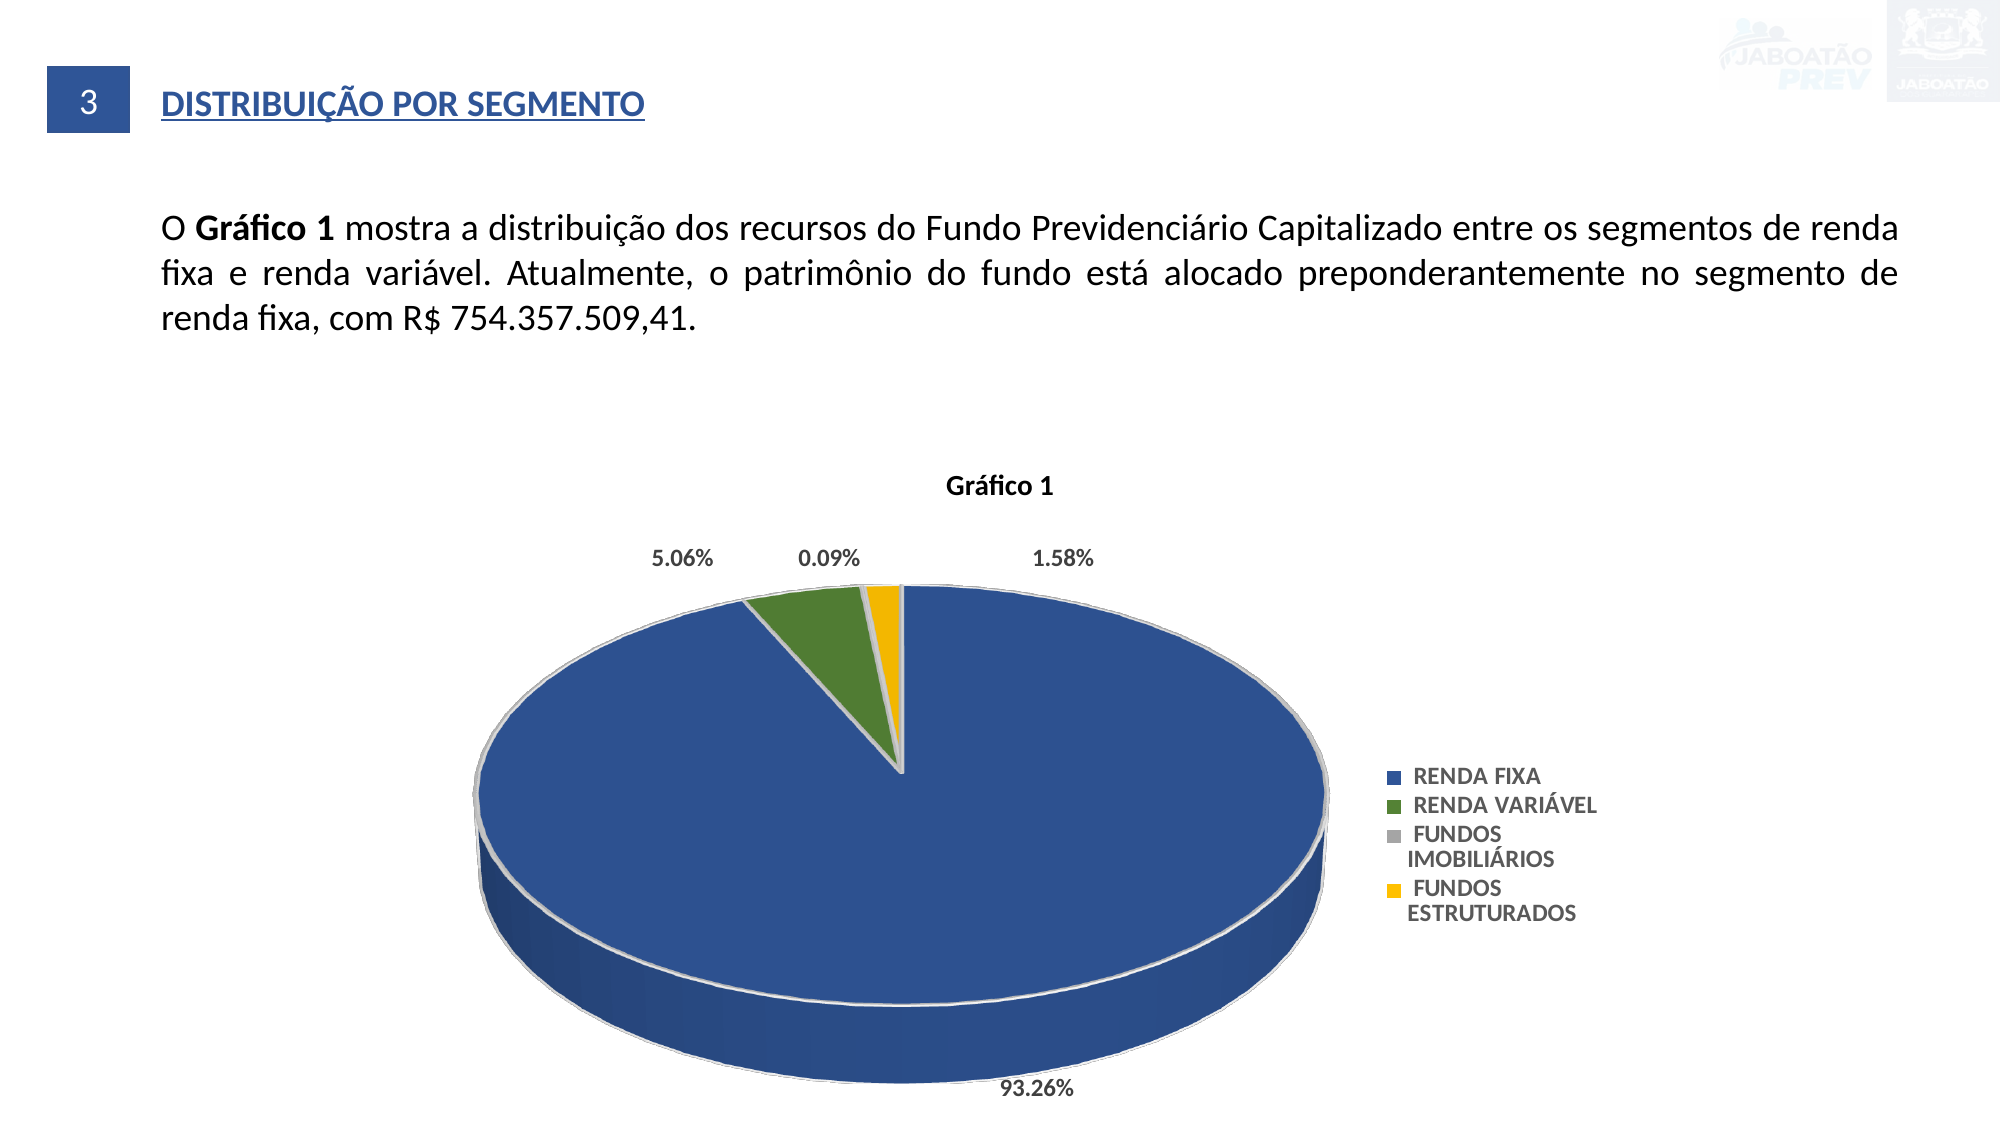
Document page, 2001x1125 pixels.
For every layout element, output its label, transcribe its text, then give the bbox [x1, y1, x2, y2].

chart [248, 547, 1752, 1118]
text_box O Gráfico 1 mostra a distribuição dos recursos do Fundo Previdenciário Capitalizado entre os segmentos de renda fixa e renda variável. Atualmente, o patrimônio do fundo está alocado preponderantemente no segmento de renda fixa, com R$ 754.357.509,41. [146, 195, 1916, 346]
text_box DISTRIBUIÇÃO POR SEGMENTO [146, 71, 810, 132]
text_box Gráfico 1 [844, 459, 1156, 509]
text_box 3 [47, 66, 130, 133]
